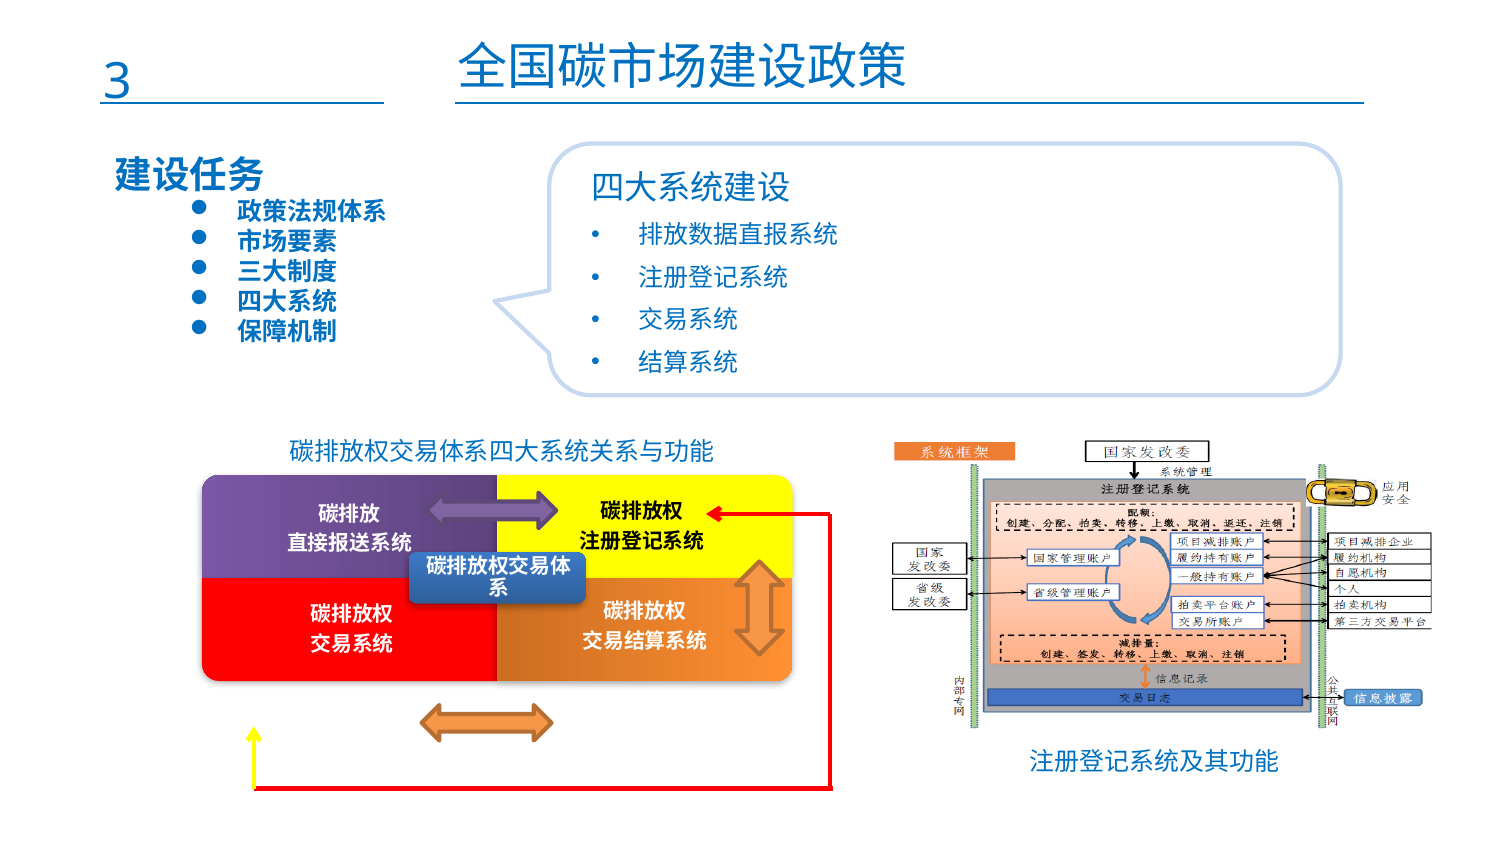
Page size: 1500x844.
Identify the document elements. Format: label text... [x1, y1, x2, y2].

text_box 3 [88, 40, 384, 116]
text_box 建设任务 政策法规体系 市场要素 三大制度 四大系统 保障机制 [100, 143, 550, 353]
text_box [867, 435, 1463, 784]
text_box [194, 427, 833, 789]
text_box 全国碳市场建设政策 [442, 27, 1365, 102]
text_box [492, 141, 1343, 398]
